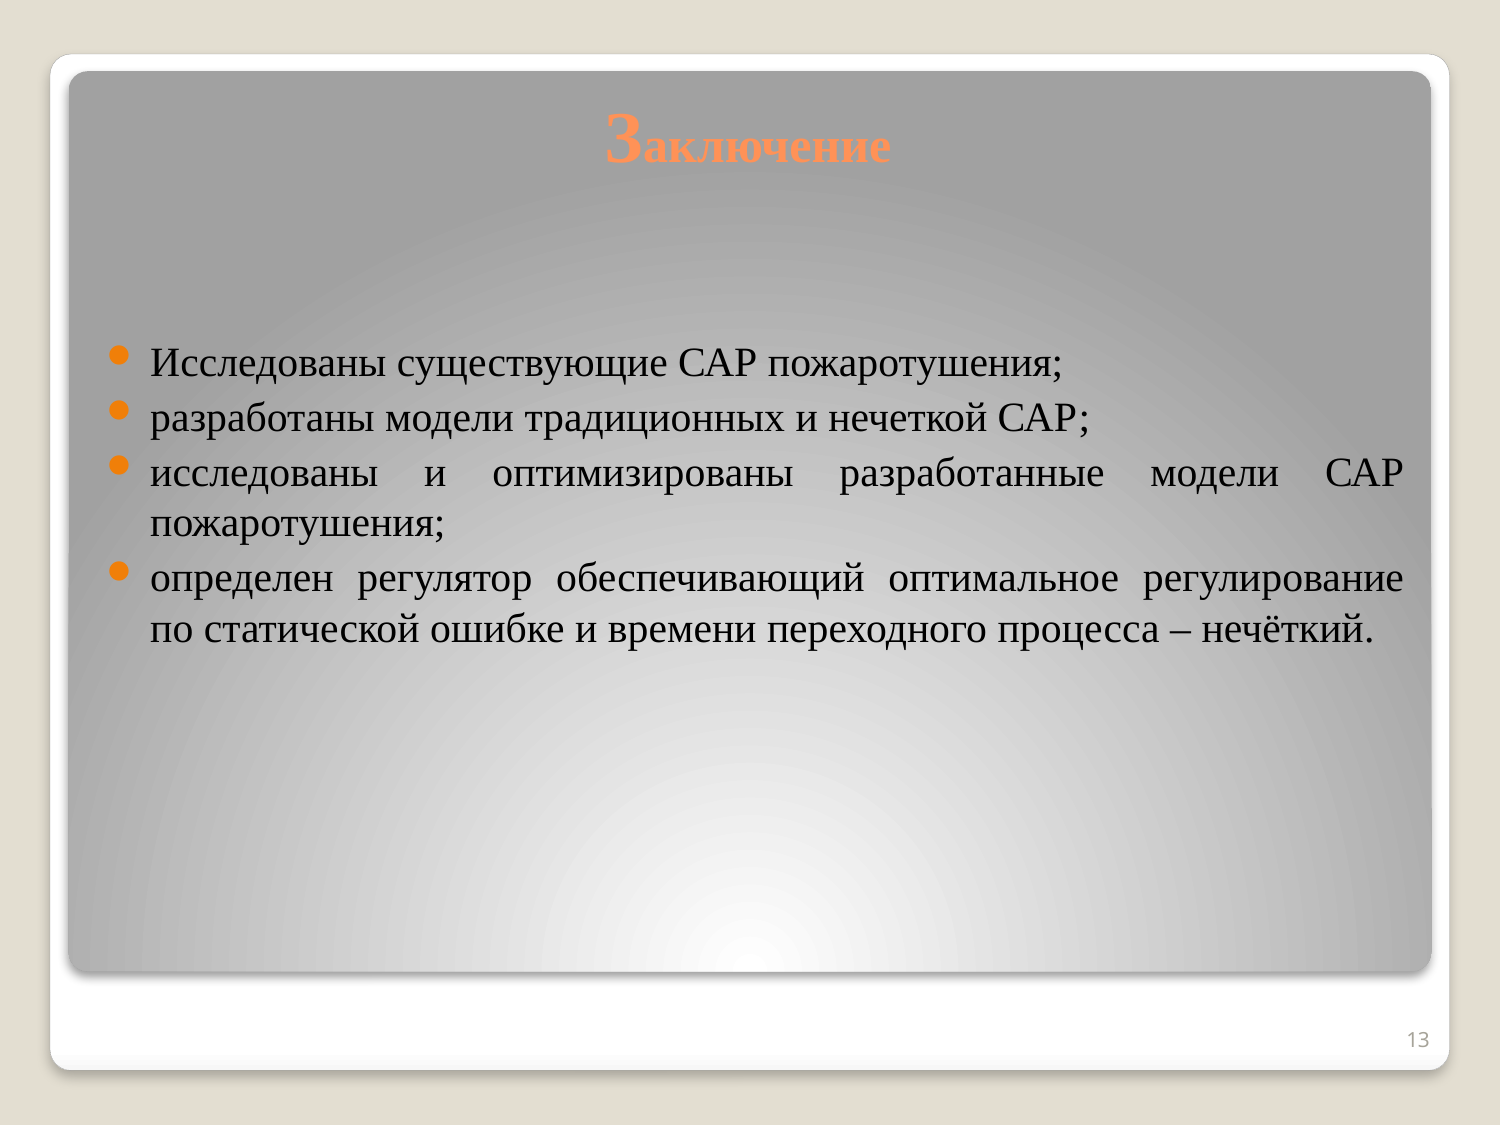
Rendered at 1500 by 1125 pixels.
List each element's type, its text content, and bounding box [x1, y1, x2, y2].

list Исследованы существующие САР пожаротушения; разработаны модели традиционных и нечеткой САР; исследованы и оптимизированы разработанные модели САР пожаротушения; определен регулятор обеспечивающий оптимальное регулирование по статической ошибке и времени переходного процесса – нечёткий. [76, 278, 1420, 966]
title Заключение [76, 78, 1420, 185]
slide_number 13 [1369, 1002, 1445, 1063]
